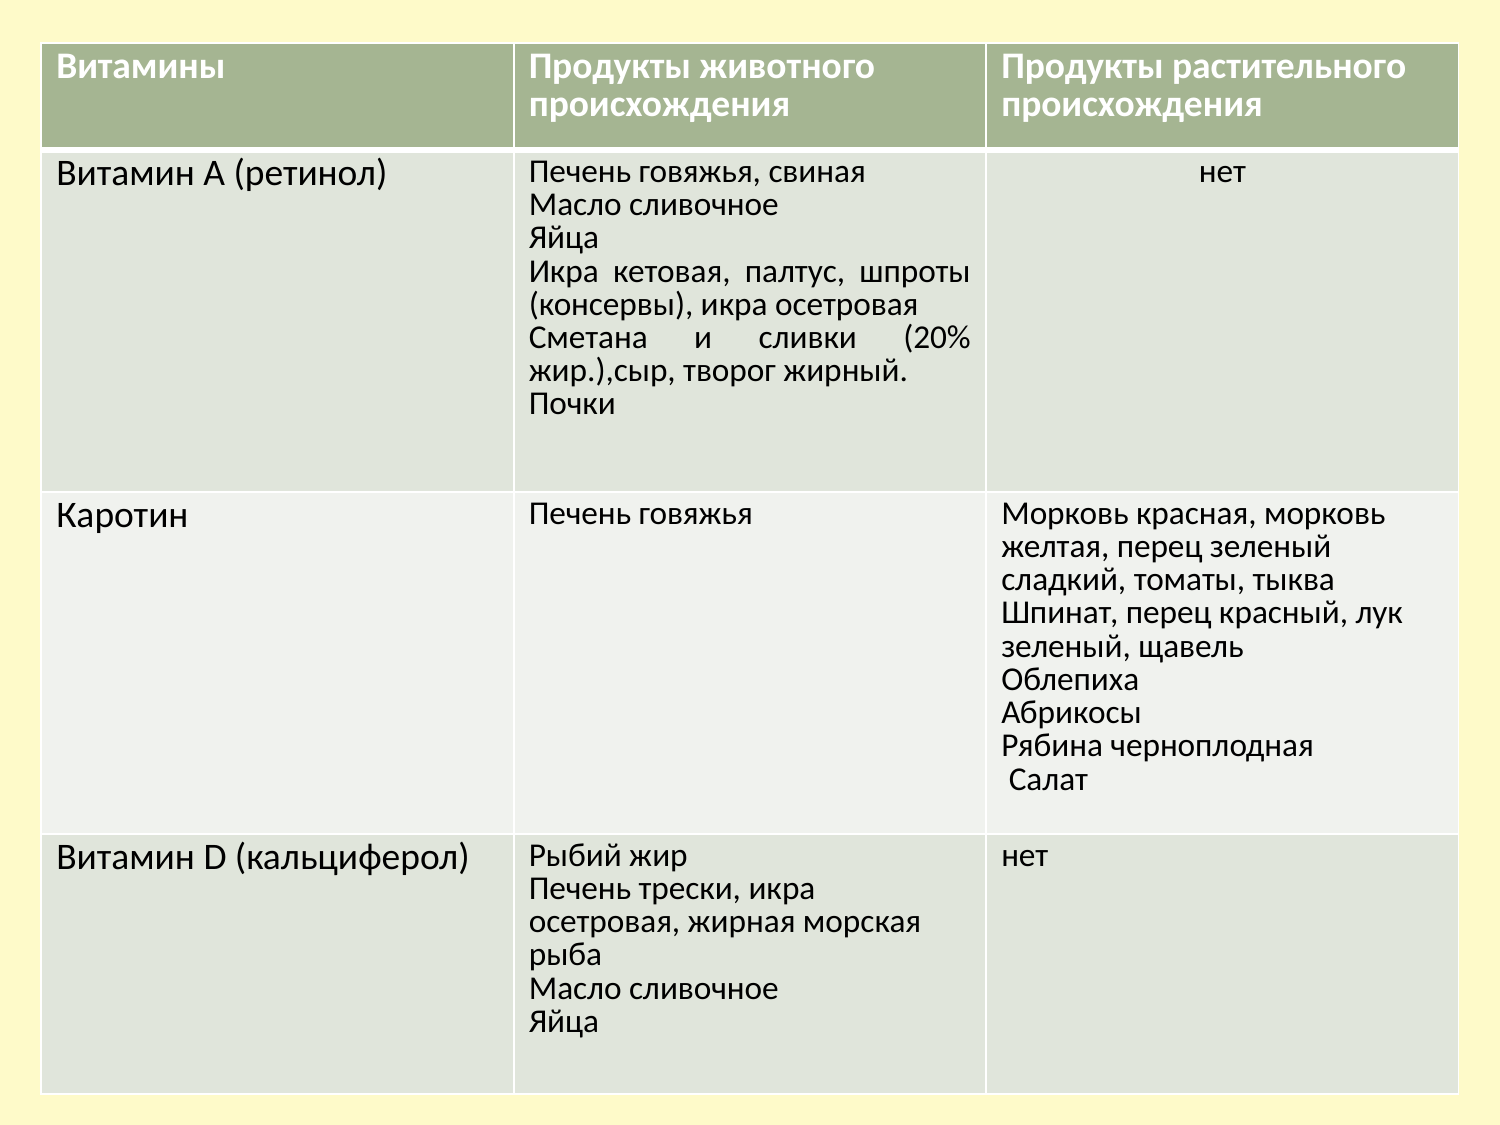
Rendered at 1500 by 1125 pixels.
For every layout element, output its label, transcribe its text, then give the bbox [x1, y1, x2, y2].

table_cell Рыбий жир Печень трески, икра осетровая, жирная морская рыба Масло сливочное Яйца [515, 835, 985, 1093]
table_cell нет [987, 153, 1458, 491]
table_cell Печень говяжья, свиная Масло сливочное Яйца Икра кетовая, палтус, шпроты (консервы), икра осетровая Сметана и сливки (20% жир.),сыр, творог жирный. Почки [515, 153, 985, 491]
table_header Продукты животного происхождения [515, 44, 985, 147]
table_cell Витамин D (кальциферол) [42, 835, 513, 1093]
table_cell Печень говяжья [515, 493, 985, 833]
table_cell Каротин [42, 493, 513, 833]
table_cell Витамин А (ретинол) [42, 153, 513, 491]
table_header Витамины [42, 44, 513, 147]
table_cell нет [987, 835, 1458, 1093]
table_header Продукты растительного происхождения [987, 44, 1458, 147]
table_cell Морковь красная, морковь желтая, перец зеленый сладкий, томаты, тыква Шпинат, перец красный, лук зеленый, щавель Облепиха Абрикосы Рябина черноплодная Салат [987, 493, 1458, 833]
